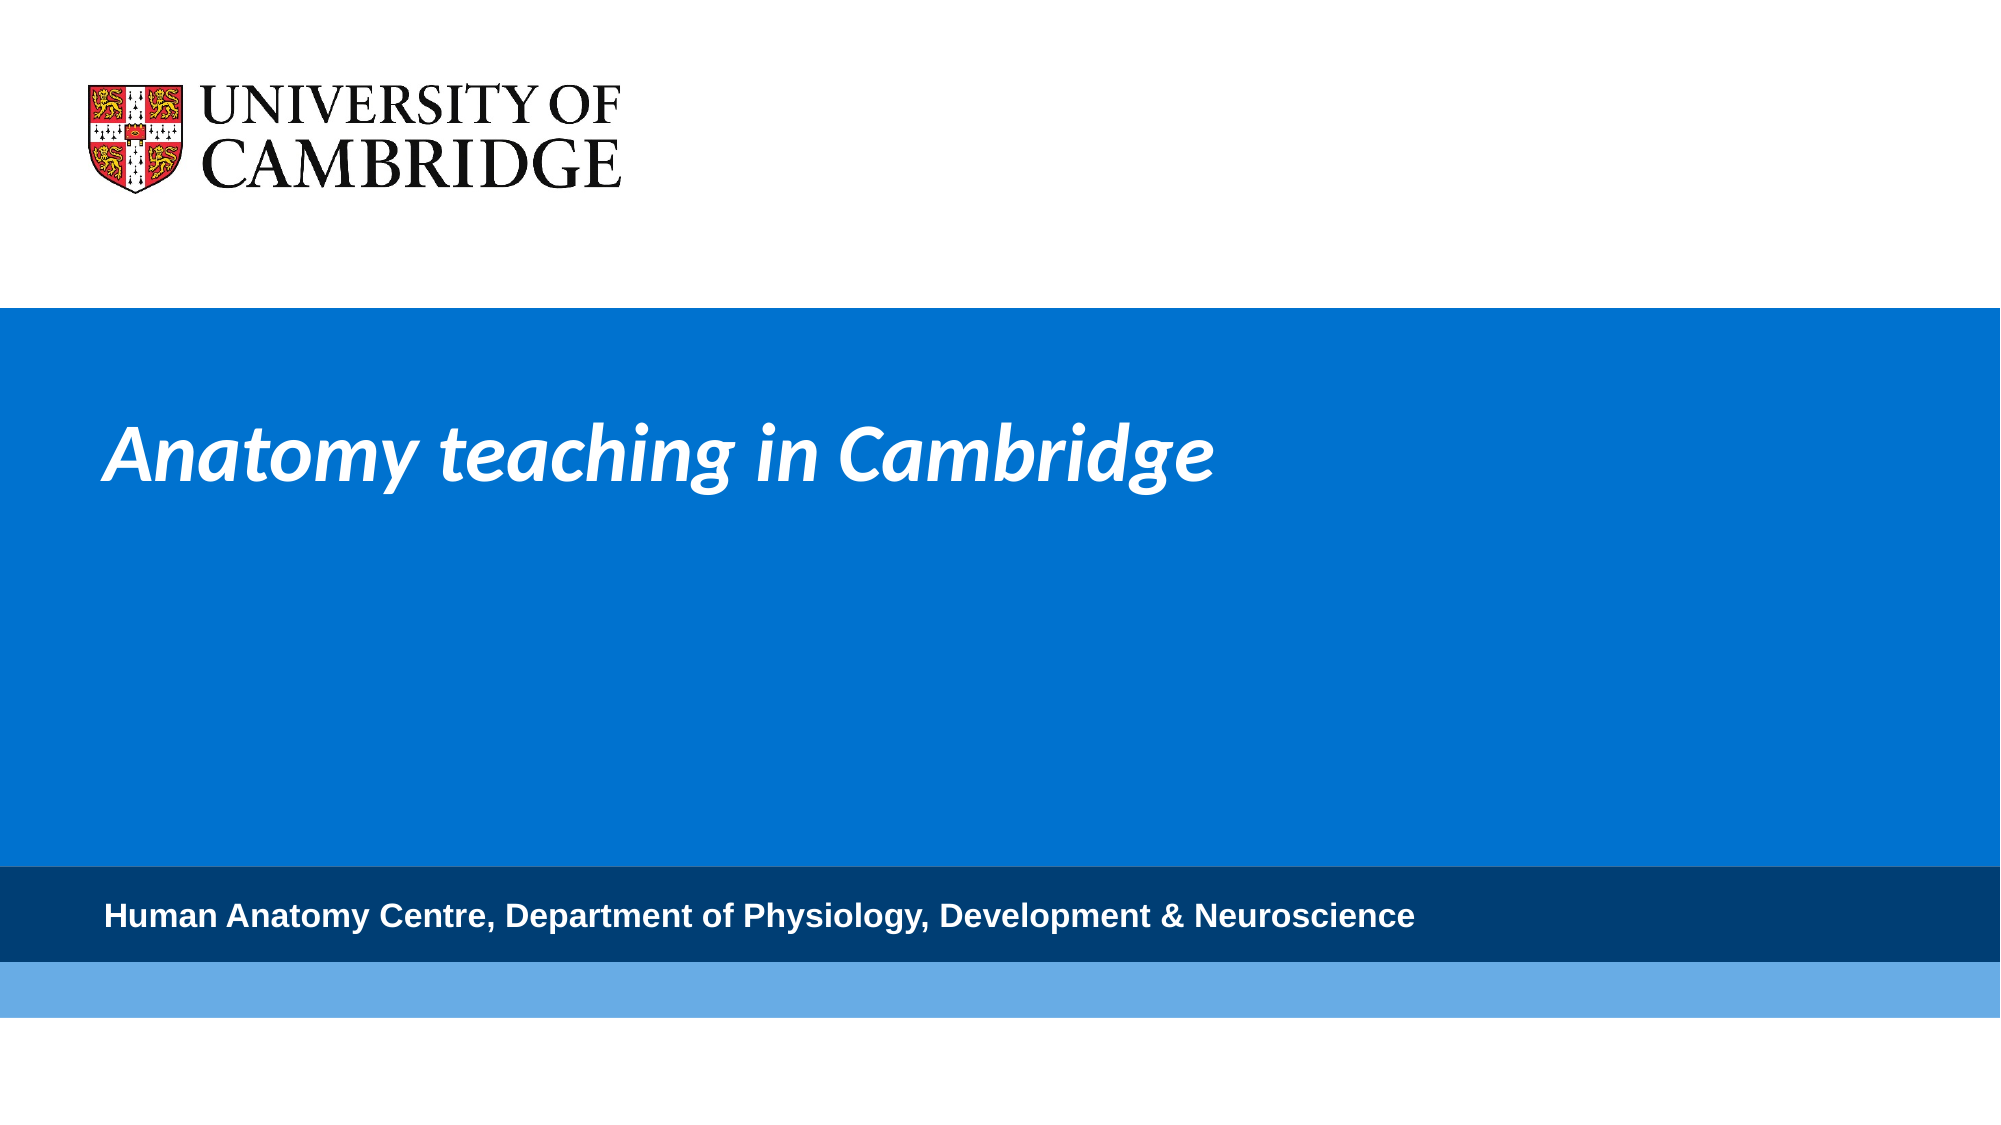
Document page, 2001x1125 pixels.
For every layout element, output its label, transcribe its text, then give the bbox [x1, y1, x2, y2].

title Anatomy teaching in Cambridge [88, 402, 1911, 489]
text_box [0, 961, 2000, 1019]
text_box Human Anatomy Centre, Department of Physiology, Development & Neuroscience [88, 885, 1911, 942]
picture [88, 83, 621, 194]
